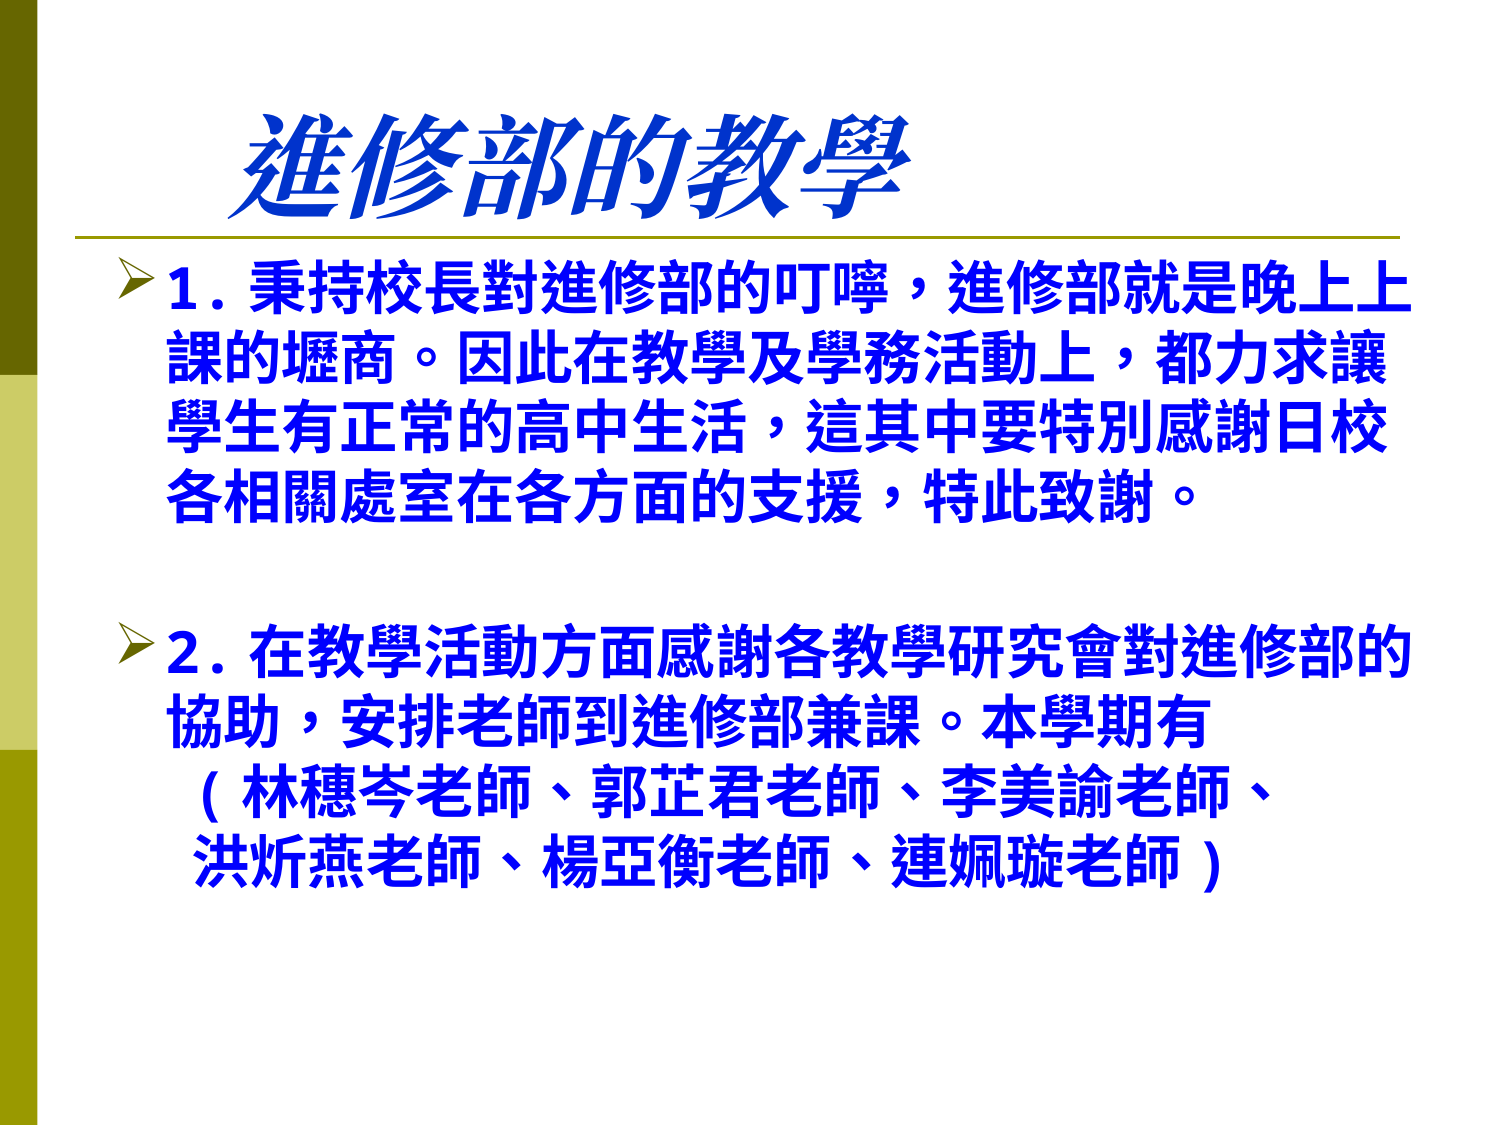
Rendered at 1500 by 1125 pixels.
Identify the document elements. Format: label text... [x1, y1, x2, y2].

title 進修部的教學 [88, 54, 1439, 242]
list 1.秉持校長對進修部的叮嚀，進修部就是晚上上課的壢商。因此在教學及學務活動上，都力求讓學生有正常的高中生活，這其中要特別感謝日校各相關處室在各方面的支援，特此致謝。 2.在教學活動方面感謝各教學研究會對進修部的協助，安排老師到進修部兼課。本學期有 (林穗岑老師、郭芷君老師、李美諭老師、 洪炘燕老師、楊亞衡老師、連姵璇老師) [75, 243, 1439, 1125]
